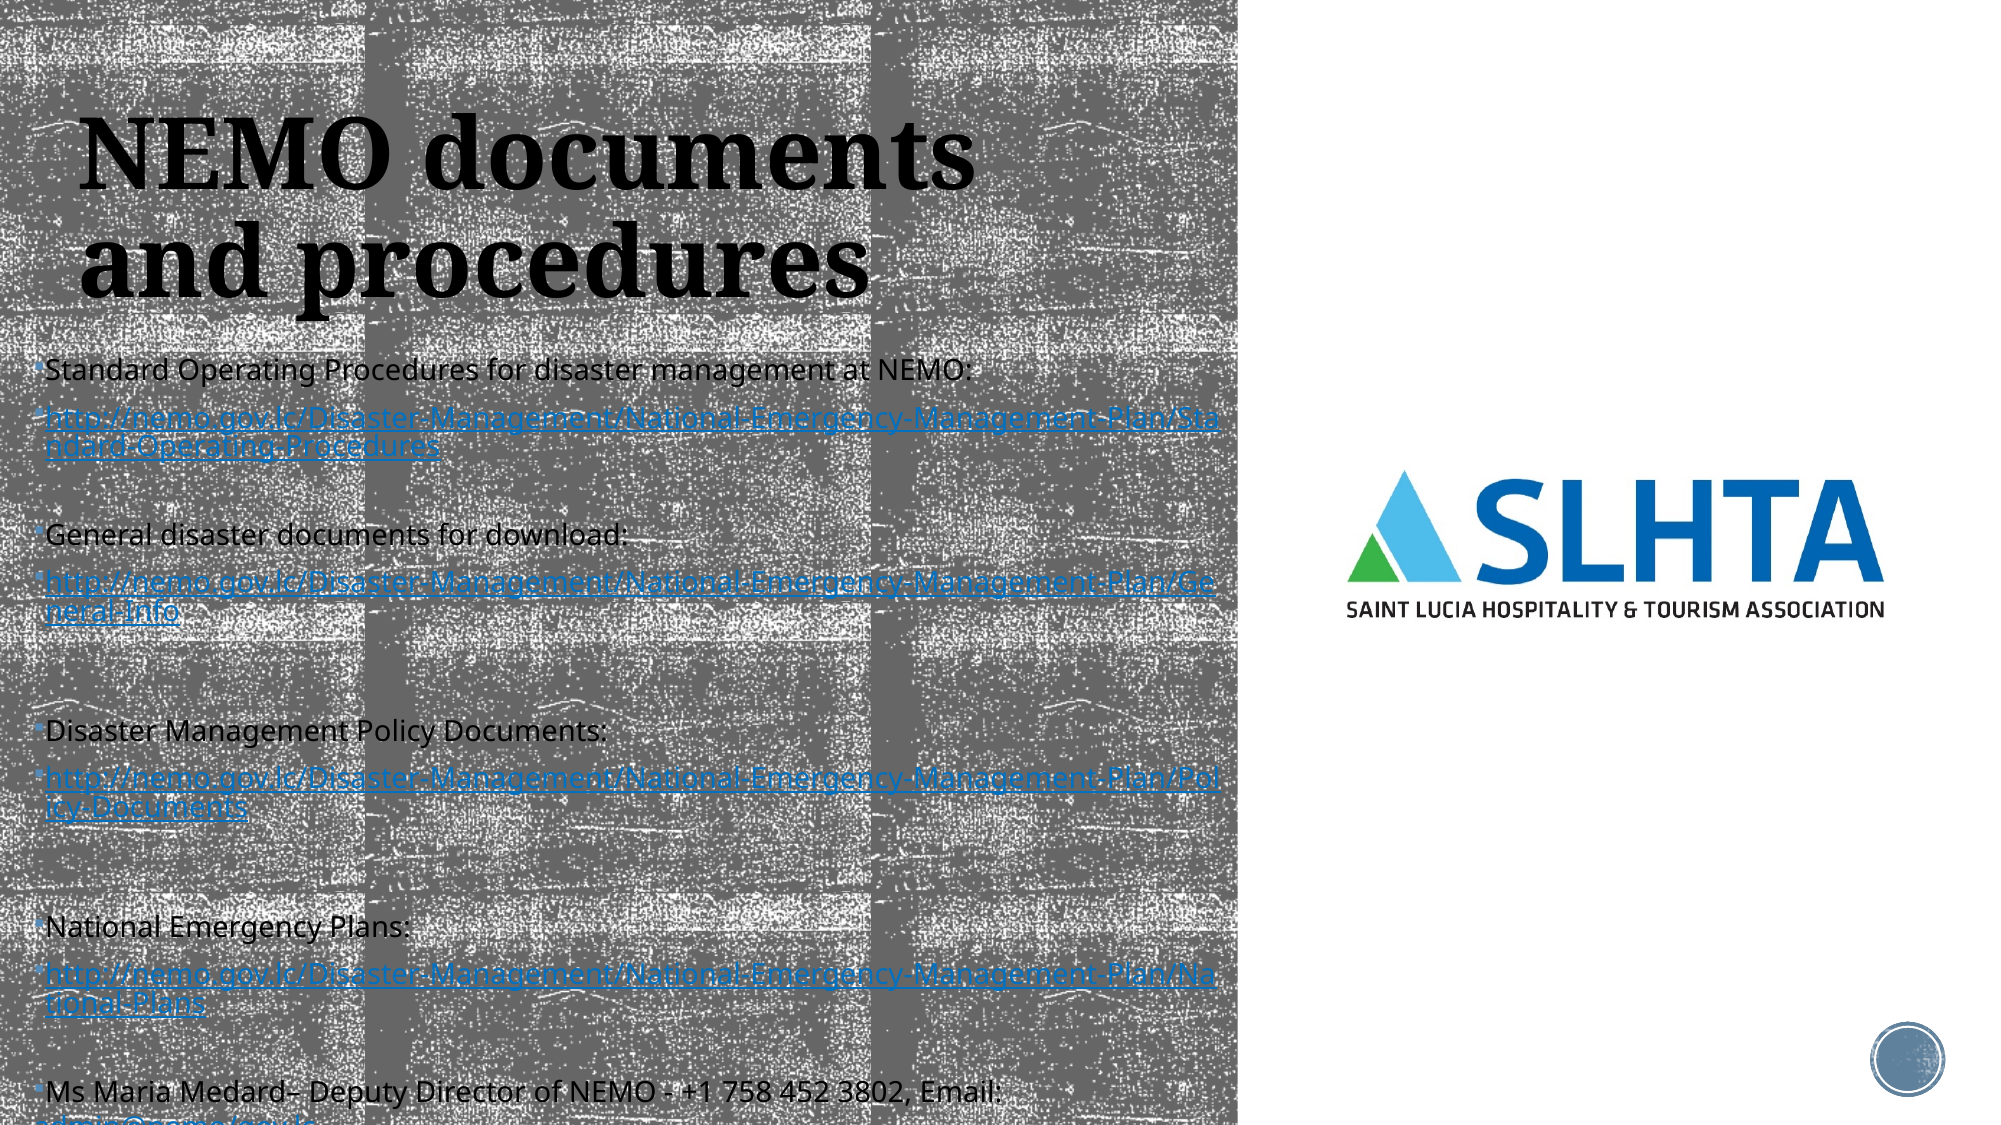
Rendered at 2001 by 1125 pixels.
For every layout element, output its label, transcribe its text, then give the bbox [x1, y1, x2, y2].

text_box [1872, 1024, 1943, 1095]
title NEMO documents and procedures [62, 79, 1169, 344]
text_box Standard Operating Procedures for disaster management at NEMO: http://nemo.gov.lc/Disaster-Management/National-Emergency-Management-Plan/Standard-Operating-Procedures General disaster documents for download: http://nemo.gov.lc/Disaster-Management/National-Emergency-Management-Plan/General-Info Disaster Management Policy Documents: http://nemo.gov.lc/Disaster-Management/National-Emergency-Management-Plan/Policy-Documents National Emergency Plans: http://nemo.gov.lc/Disaster-Management/National-Emergency-Management-Plan/National-Plans Ms Maria Medard– Deputy Director of NEMO - +1 758 452 3802, Email: admin@nemo/gov.lc [18, 348, 1238, 1080]
text_box [0, 0, 1239, 1125]
picture [1345, 453, 1899, 623]
